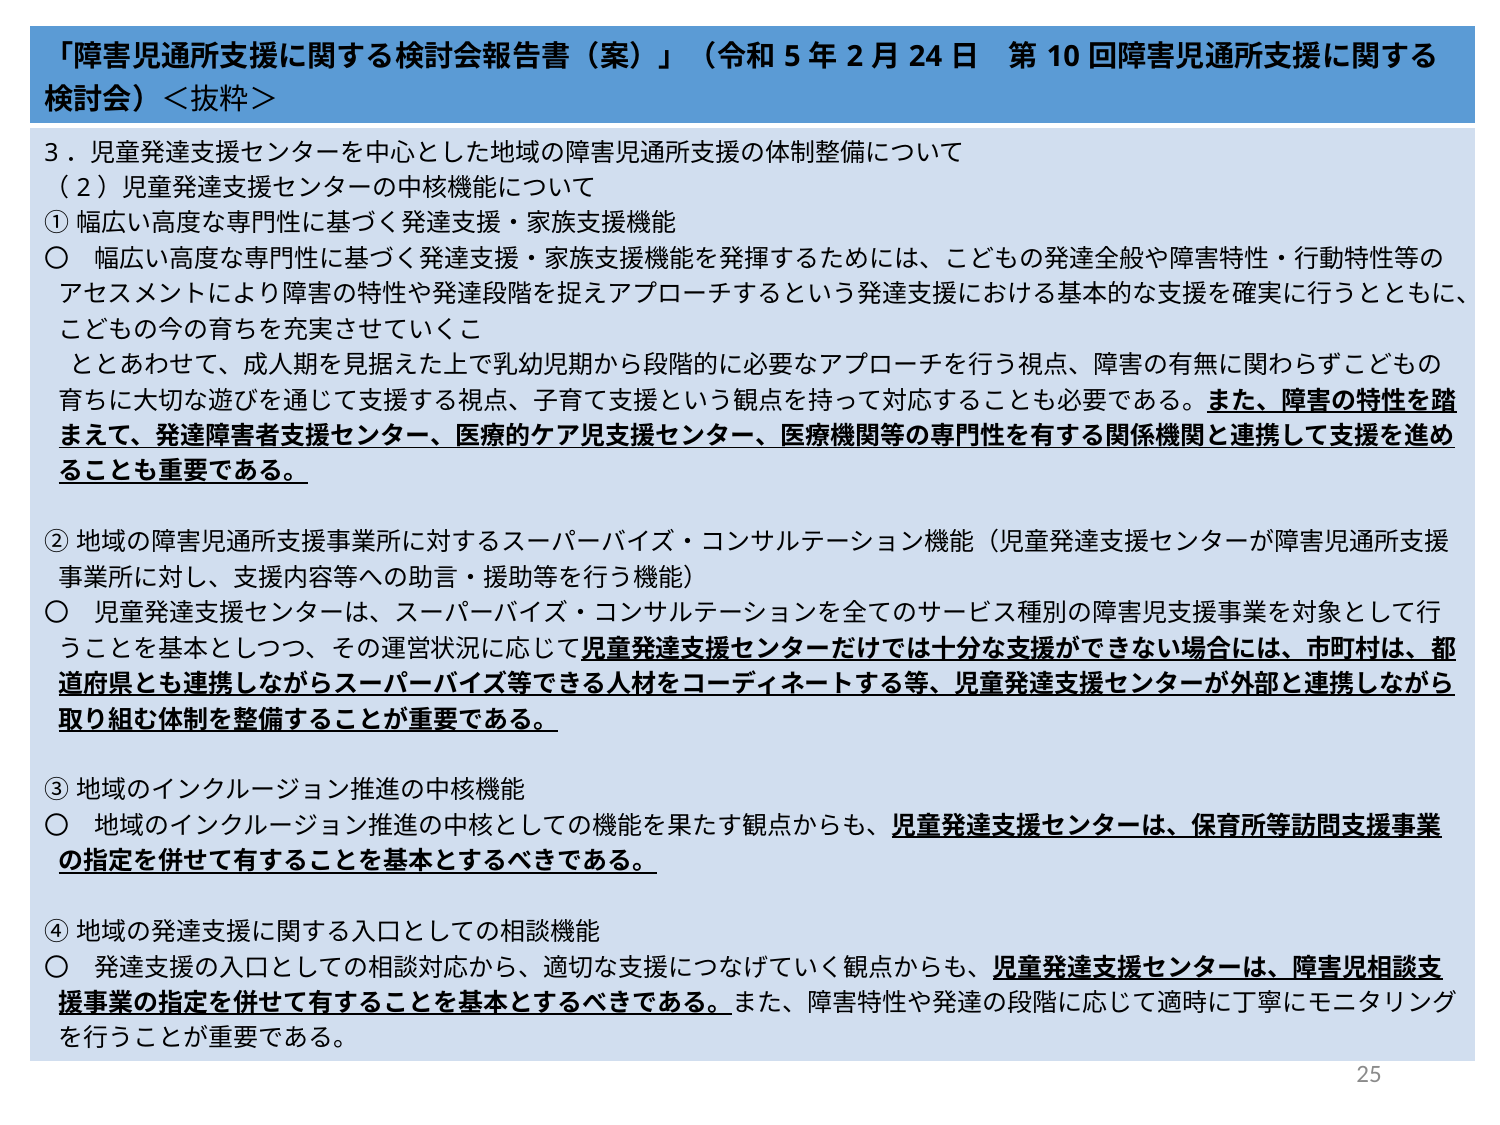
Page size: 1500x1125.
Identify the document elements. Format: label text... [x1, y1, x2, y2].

table_header 「障害児通所支援に関する検討会報告書（案）」（令和5年2月24日 第10回障害児通所支援に関する検討会）＜抜粋＞ [30, 26, 1475, 123]
table_cell 3．児童発達支援センターを中心とした地域の障害児通所支援の体制整備について （2）児童発達支援センターの中核機能について ①幅広い高度な専門性に基づく発達支援・家族支援機能 〇 幅広い高度な専門性に基づく発達支援・家族支援機能を発揮するためには、こどもの発達全般や障害特性・行動特性等のアセスメントにより障害の特性や発達段階を捉えアプローチするという発達支援における基本的な支援を確実に行うとともに、こどもの今の育ちを充実させていくこ ととあわせて、成人期を見据えた上で乳幼児期から段階的に必要なアプローチを行う視点、障害の有無に関わらずこどもの育ちに大切な遊びを通じて支援する視点、子育て支援という観点を持って対応することも必要である。また、障害の特性を踏まえて、発達障害者支援センター、医療的ケア児支援センター、医療機関等の専門性を有する関係機関と連携して支援を進めることも重要である。 ②地域の障害児通所支援事業所に対するスーパーバイズ・コンサルテーション機能（児童発達支援センターが障害児通所支援事業所に対し、支援内容等への助言・援助等を行う機能） 〇 児童発達支援センターは、スーパーバイズ・コンサルテーションを全てのサービス種別の障害児支援事業を対象として行うことを基本としつつ、その運営状況に応じて児童発達支援センターだけでは十分な支援ができない場合には、市町村は、都道府県とも連携しながらスーパーバイズ等できる人材をコーディネートする等、児童発達支援センターが外部と連携しながら取り組む体制を整備することが重要である。 ③地域のインクルージョン推進の中核機能 〇 地域のインクルージョン推進の中核としての機能を果たす観点からも、児童発達支援センターは、保育所等訪問支援事業の指定を併せて有することを基本とするべきである。 ④地域の発達支援に関する入口としての相談機能 〇 発達支援の入口としての相談対応から、適切な支援につなげていく観点からも、児童発達支援センターは、障害児相談支援事業の指定を併せて有することを基本とするべきである。また、障害特性や発達の段階に応じて適時に丁寧にモニタリングを行うことが重要である。 [30, 128, 1475, 1061]
slide_number 25 [1059, 1042, 1397, 1103]
